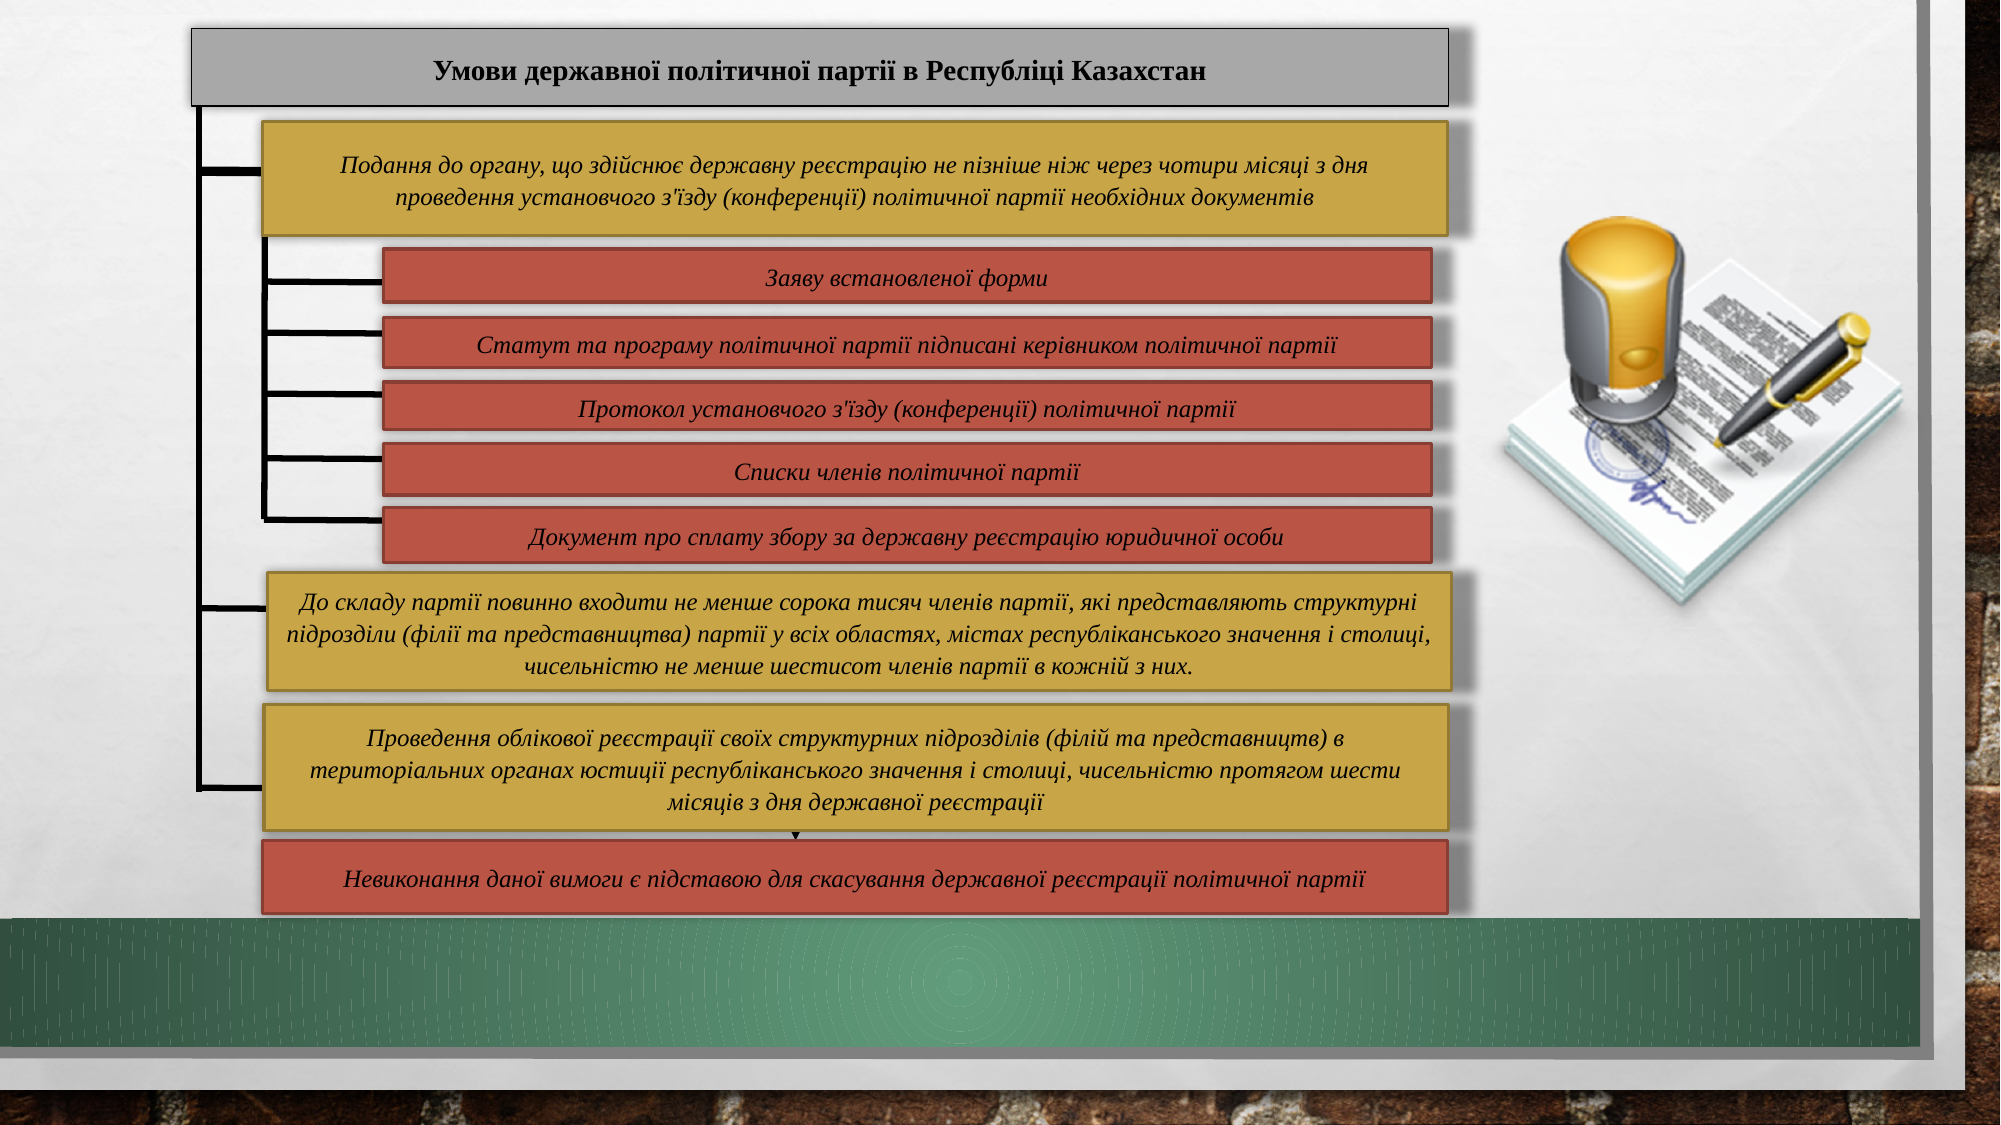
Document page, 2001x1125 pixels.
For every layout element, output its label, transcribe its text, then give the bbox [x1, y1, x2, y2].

text_box Документ про сплату збору за державну реєстрацію юридичної особи [382, 506, 1431, 564]
text_box Заяву встановленої форми [382, 247, 1431, 304]
picture [1431, 216, 1927, 628]
text_box До складу партії повинно входити не менше сорока тисяч членів партії, які представляють структурні підрозділи (філії та представництва) партії у всіх областях, містах республіканського значення і столиці, чисельністю не менше шестисот членів партії в кожній з них. [266, 571, 1453, 692]
text_box Невиконання даної вимоги є підставою для скасування державної реєстрації політичної партії [261, 839, 1449, 915]
text_box Проведення облікової реєстрації своїх структурних підрозділів (філій та представництв) в територіальних органах юстиції республіканського значення і столиці, чисельністю протягом шести місяців з дня державної реєстрації [262, 703, 1450, 832]
text_box Протокол установчого з'їзду (конференції) політичної партії [382, 380, 1431, 431]
text_box Подання до органу, що здійснює державну реєстрацію не пізніше ніж через чотири місяці з дня проведення установчого з'їзду (конференції) політичної партії необхідних документів [261, 120, 1449, 237]
picture [0, 0, 2000, 1125]
text_box Умови державної політичної партії в Республіці Казахстан [191, 28, 1449, 107]
text_box Списки членів політичної партії [382, 442, 1431, 497]
text_box Статут та програму політичної партії підписані керівником політичної партії [382, 316, 1431, 369]
